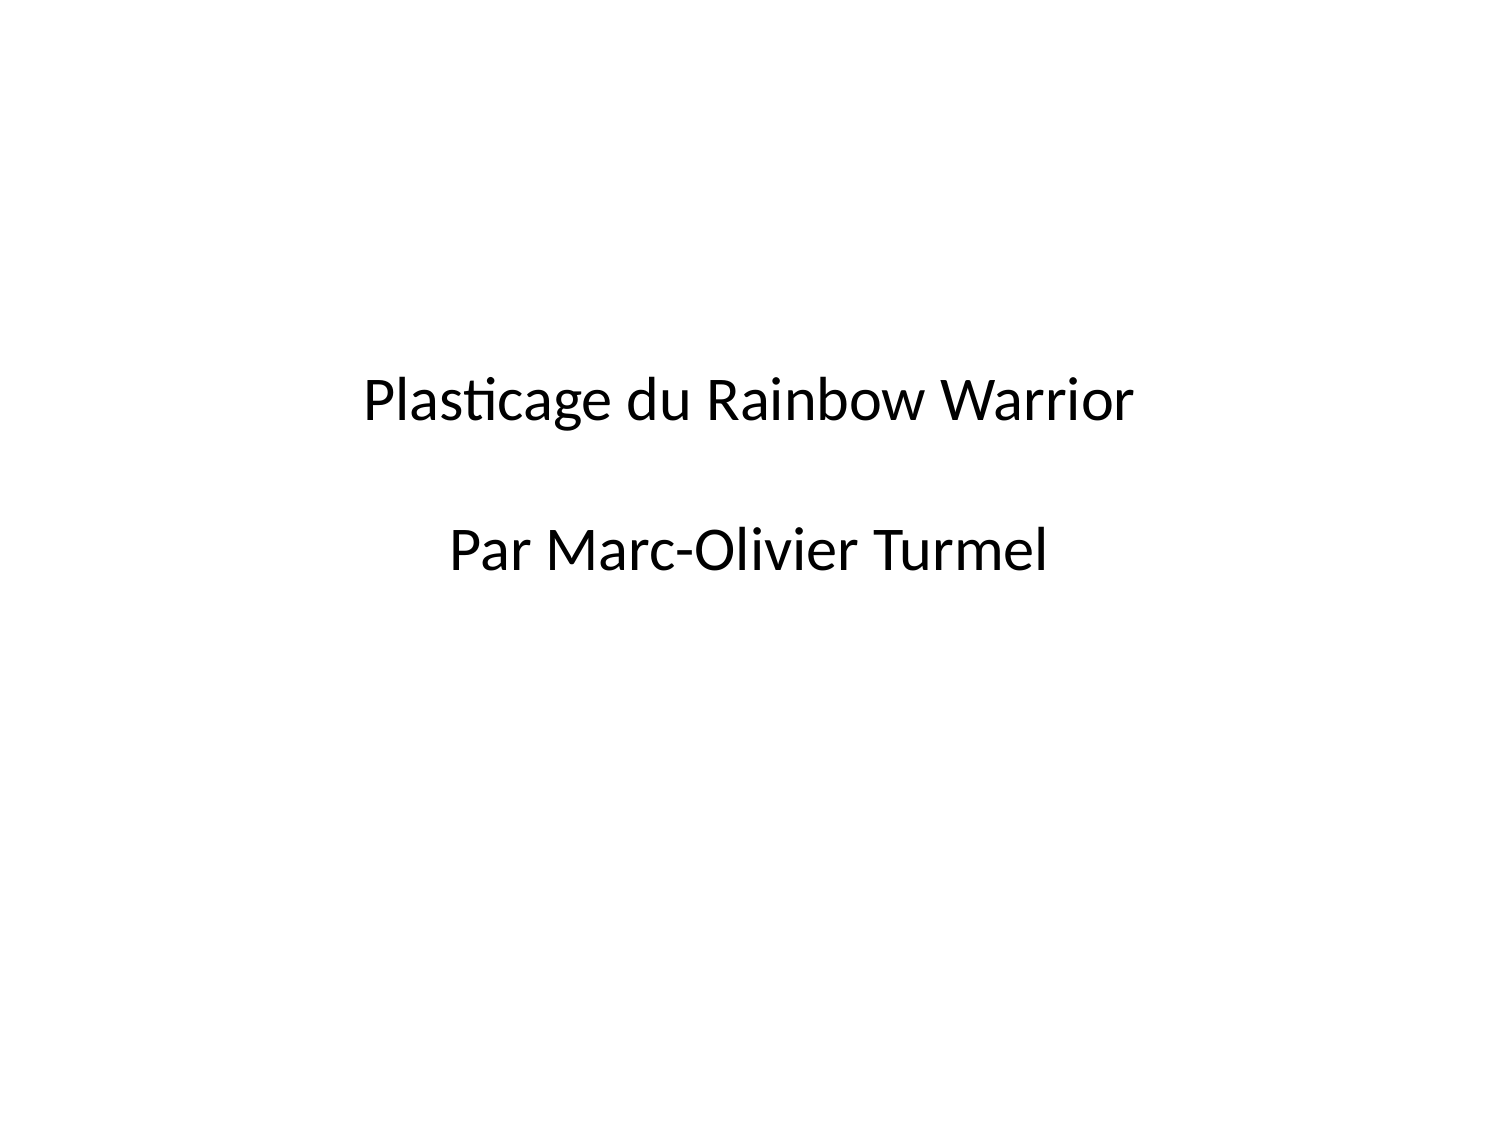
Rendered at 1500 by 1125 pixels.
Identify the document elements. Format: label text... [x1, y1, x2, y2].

title Plasticage du Rainbow Warrior Par Marc-Olivier Turmel [112, 349, 1388, 591]
